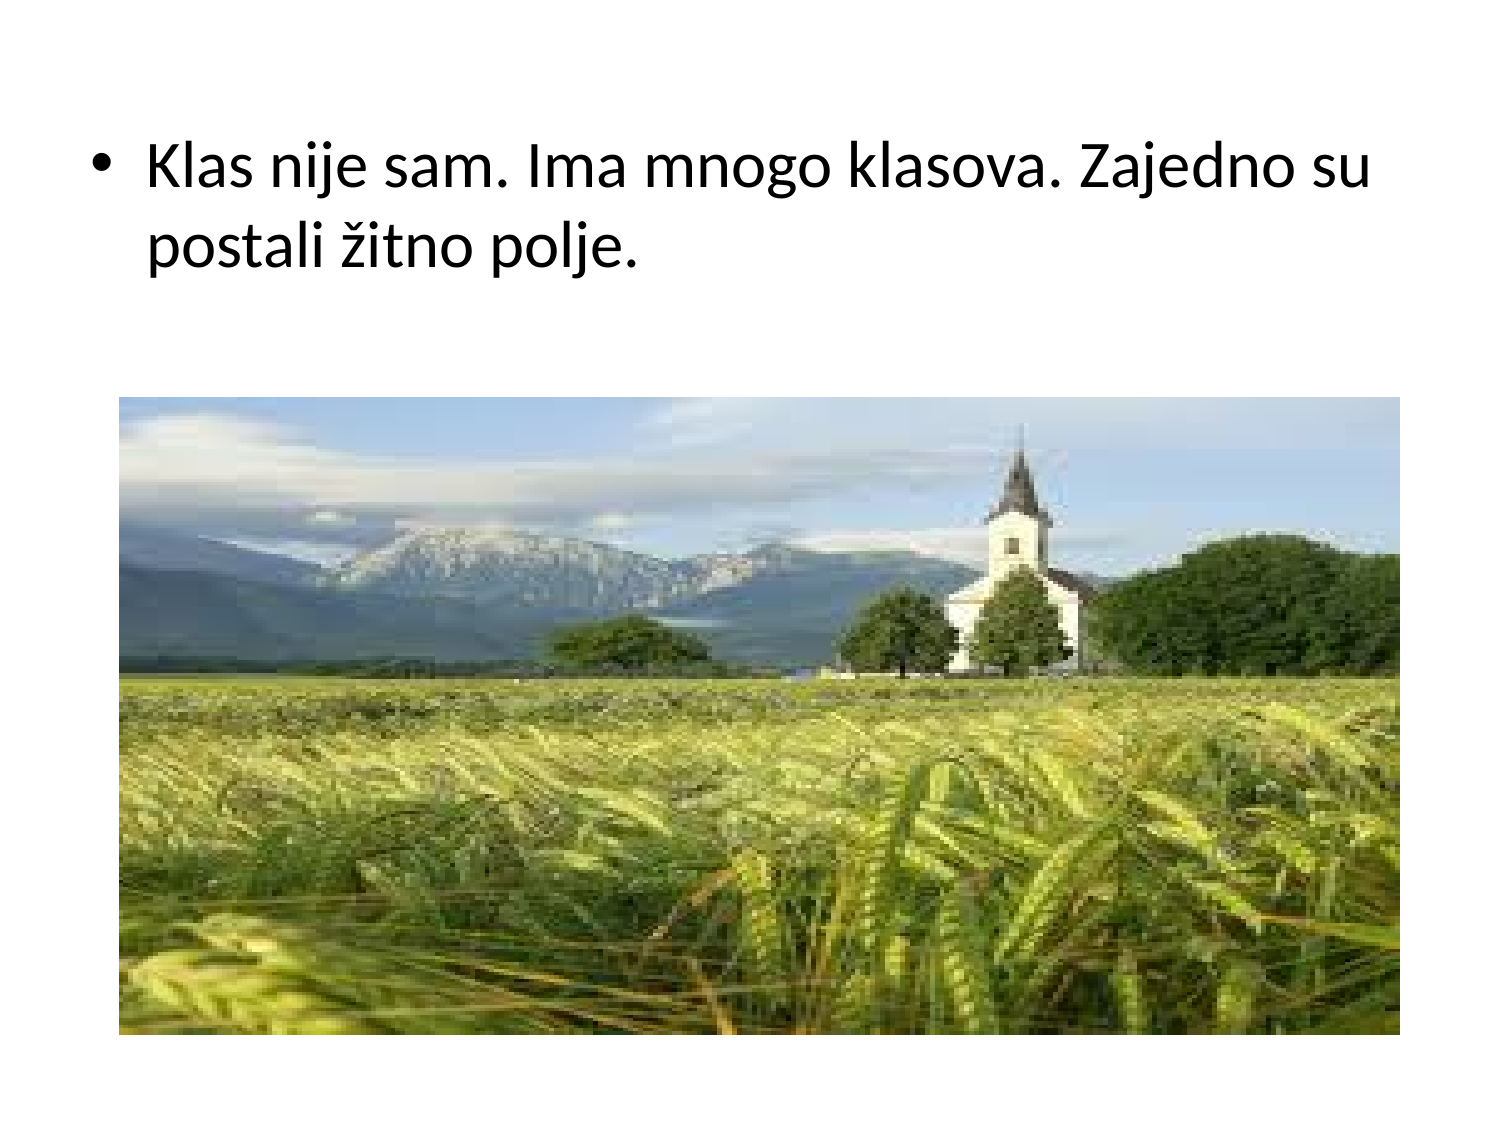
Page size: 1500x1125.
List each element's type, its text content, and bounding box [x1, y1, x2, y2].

list Klas nije sam. Ima mnogo klasova. Zajedno su postali žitno polje. [75, 113, 1425, 1005]
picture [118, 396, 1400, 1036]
